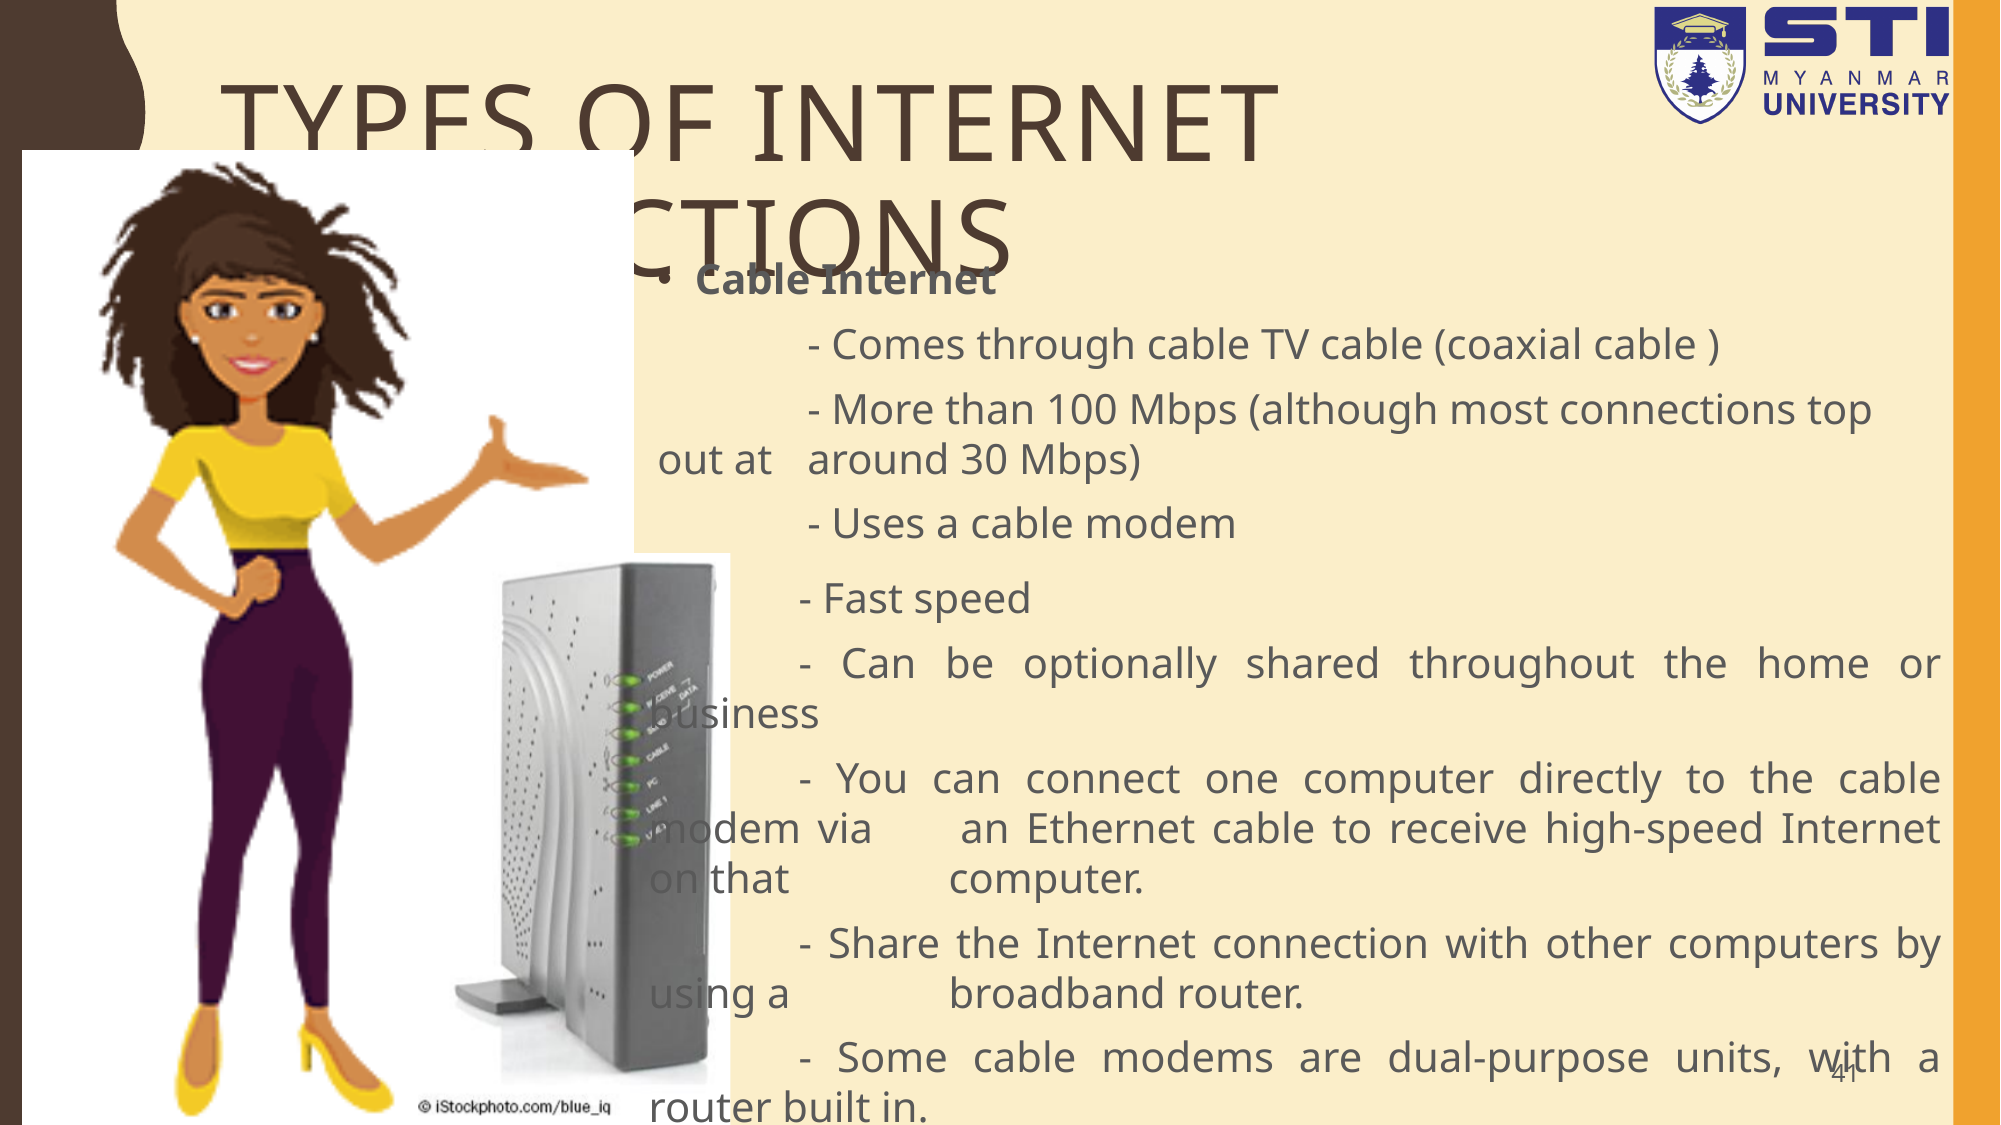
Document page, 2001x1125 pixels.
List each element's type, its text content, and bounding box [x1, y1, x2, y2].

picture [1643, 0, 1962, 130]
list Cable Internet - Comes through cable TV cable (coaxial cable ) - More than 100 Mbps (although most connections top out at around 30 Mbps) - Uses a cable modem [642, 245, 1926, 564]
picture [22, 150, 731, 1125]
title Types of Internet Connections [205, 62, 1875, 308]
text_box - Fast speed - Can be optionally shared throughout the home or business - You can connect one computer directly to the cable modem via an Ethernet cable to receive high-speed Internet on that computer. - Share the Internet connection with other computers by using a broadband router. - Some cable modems are dual-purpose units, with a router built in. [731, 564, 1957, 1125]
slide_number 41 [1412, 1045, 1875, 1103]
